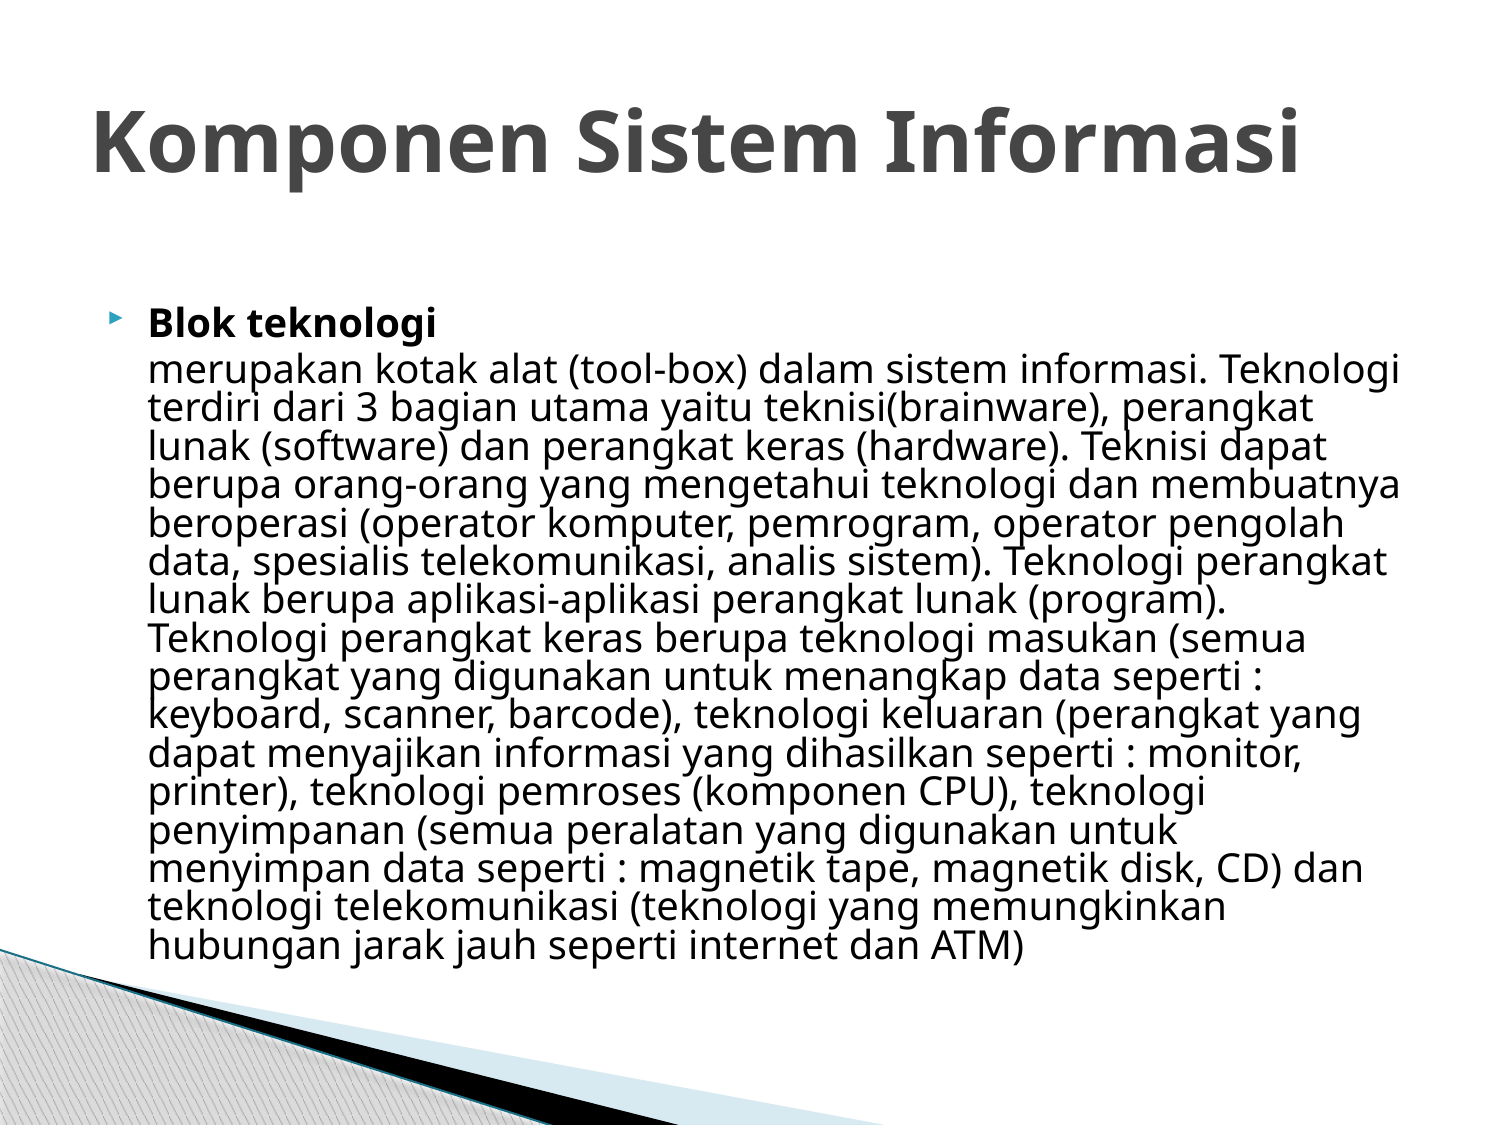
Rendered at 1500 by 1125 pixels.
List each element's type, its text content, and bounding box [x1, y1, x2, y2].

list Blok teknologi merupakan kotak alat (tool-box) dalam sistem informasi. Teknologi terdiri dari 3 bagian utama yaitu teknisi(brainware), perangkat lunak (software) dan perangkat keras (hardware). Teknisi dapat berupa orang-orang yang mengetahui teknologi dan membuatnya beroperasi (operator komputer, pemrogram, operator pengolah data, spesialis telekomunikasi, analis sistem). Teknologi perangkat lunak berupa aplikasi-aplikasi perangkat lunak (program). Teknologi perangkat keras berupa teknologi masukan (semua perangkat yang digunakan untuk menangkap data seperti : keyboard, scanner, barcode), teknologi keluaran (perangkat yang dapat menyajikan informasi yang dihasilkan seperti : monitor, printer), teknologi pemroses (komponen CPU), teknologi penyimpanan (semua peralatan yang digunakan untuk menyimpan data seperti : magnetik tape, magnetik disk, CD) dan teknologi telekomunikasi (teknologi yang memungkinkan hubungan jarak jauh seperti internet dan ATM) [75, 243, 1425, 986]
title Komponen Sistem Informasi [75, 45, 1425, 233]
